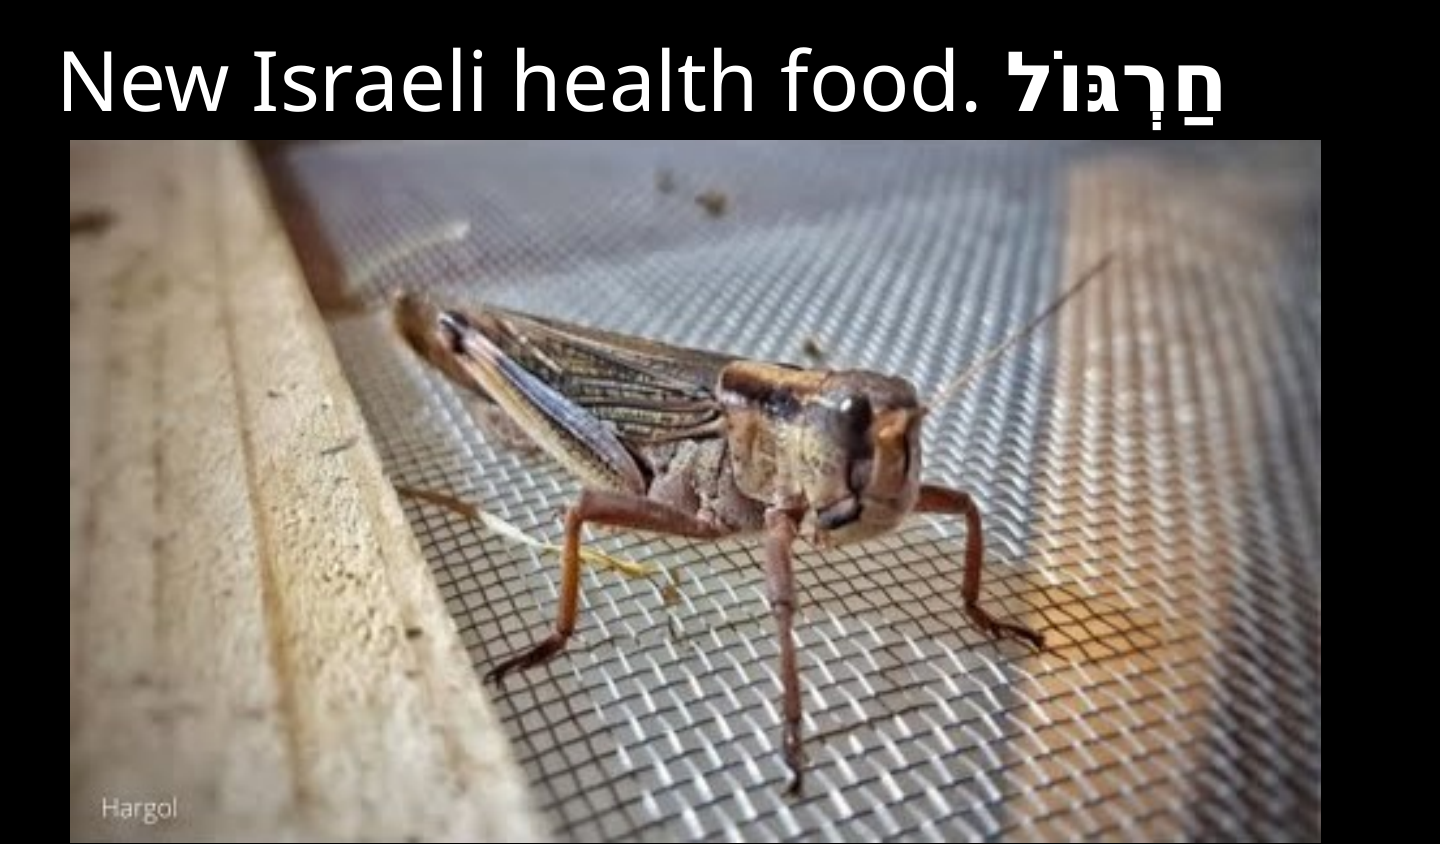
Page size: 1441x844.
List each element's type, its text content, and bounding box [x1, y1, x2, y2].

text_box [69, 139, 1322, 844]
list New Israeli health food. חַרְגּוֹל [45, 34, 1396, 844]
